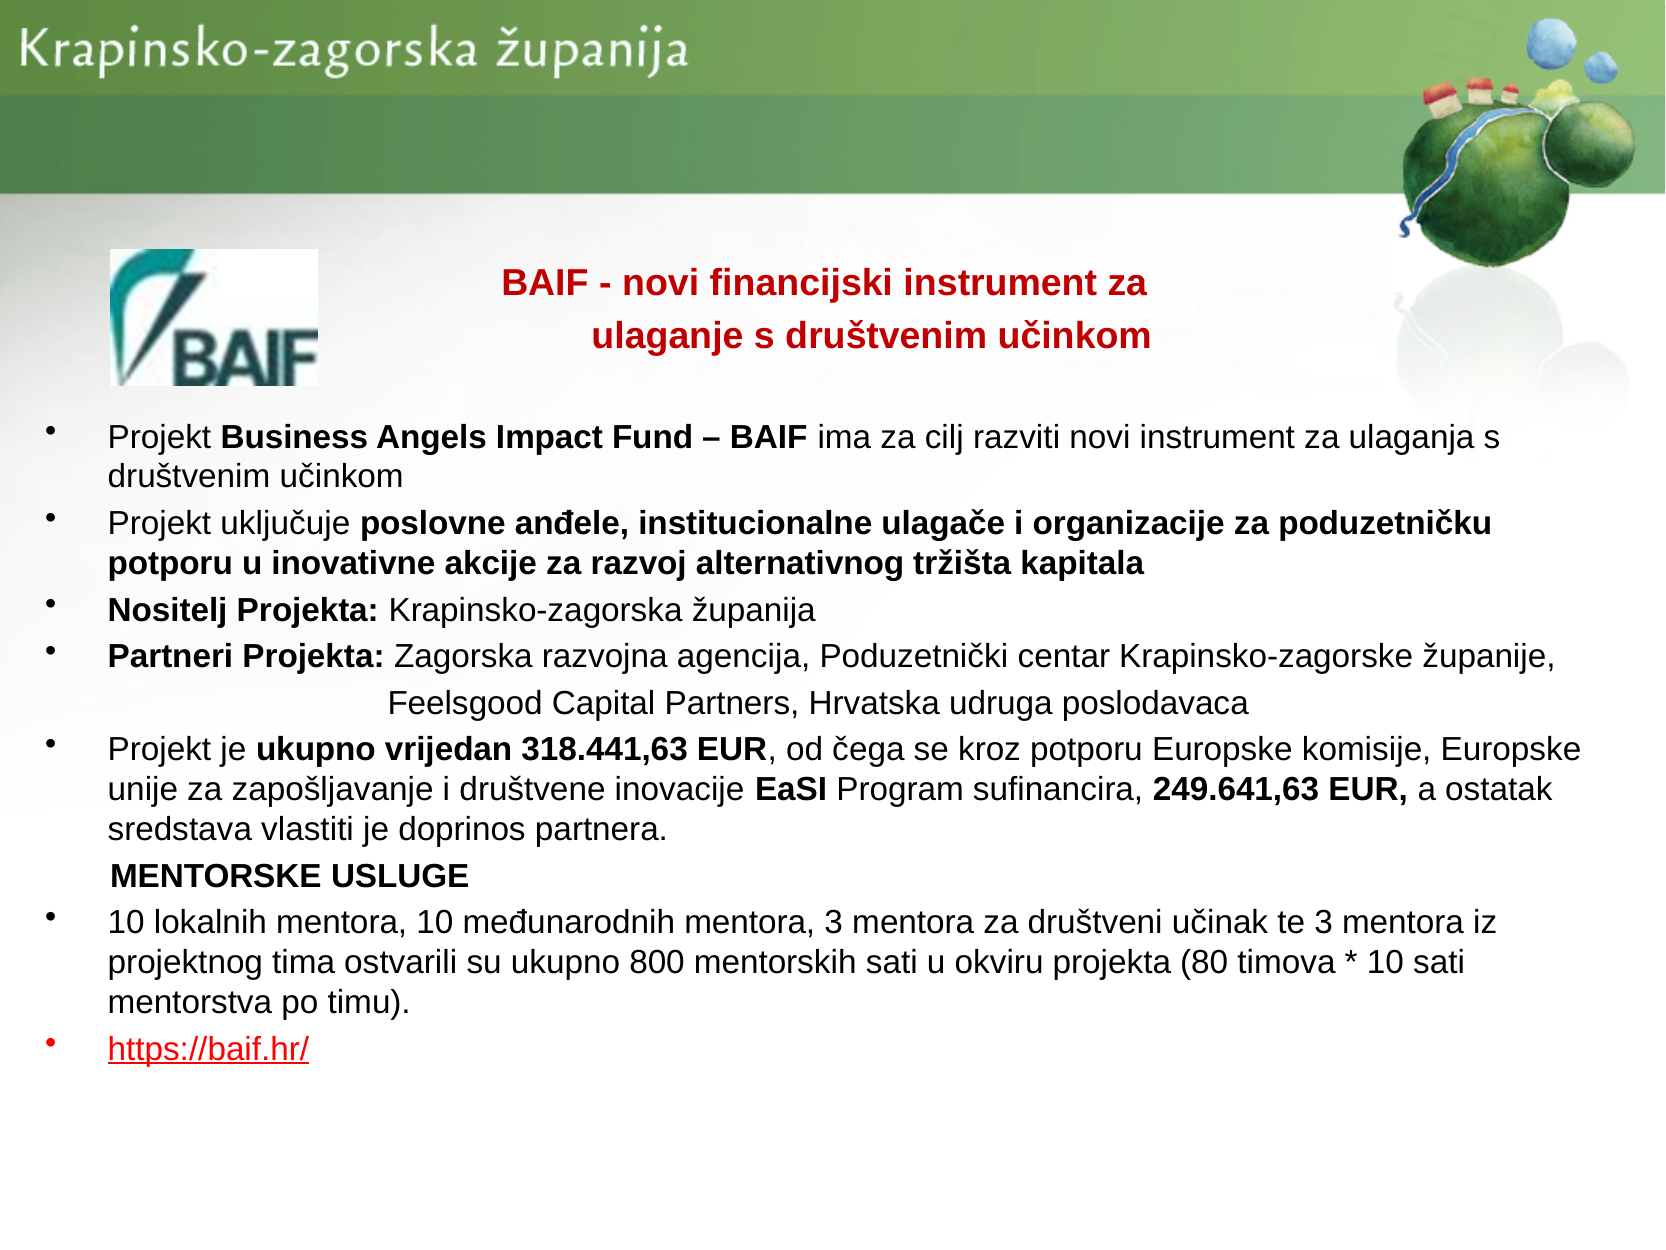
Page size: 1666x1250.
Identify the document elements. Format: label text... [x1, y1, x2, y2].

picture [0, 0, 1666, 1250]
list BAIF - novi financijski instrument za ulaganje s društvenim učinkom Projekt Business Angels Impact Fund – BAIF ima za cilj razviti novi instrument za ulaganja s društvenim učinkom Projekt uključuje poslovne anđele, institucionalne ulagače i organizacije za poduzetničku potporu u inovativne akcije za razvoj alternativnog tržišta kapitala Nositelj Projekta: Krapinsko-zagorska županija Partneri Projekta: Zagorska razvojna agencija, Poduzetnički centar Krapinsko-zagorske županije, Feelsgood Capital Partners, Hrvatska udruga poslodavaca Projekt je ukupno vrijedan 318.441,63 EUR, od čega se kroz potporu Europske komisije, Europske unije za zapošljavanje i društvene inovacije EaSI Program sufinancira, 249.641,63 EUR, a ostatak sredstava vlastiti je doprinos partnera. MENTORSKE USLUGE 10 lokalnih mentora, 10 međunarodnih mentora, 3 mentora za društveni učinak te 3 mentora iz projektnog tima ostvarili su ukupno 800 mentorskih sati u okviru projekta (80 timova * 10 sati mentorstva po timu). https://baif.hr/ [28, 249, 1631, 1220]
